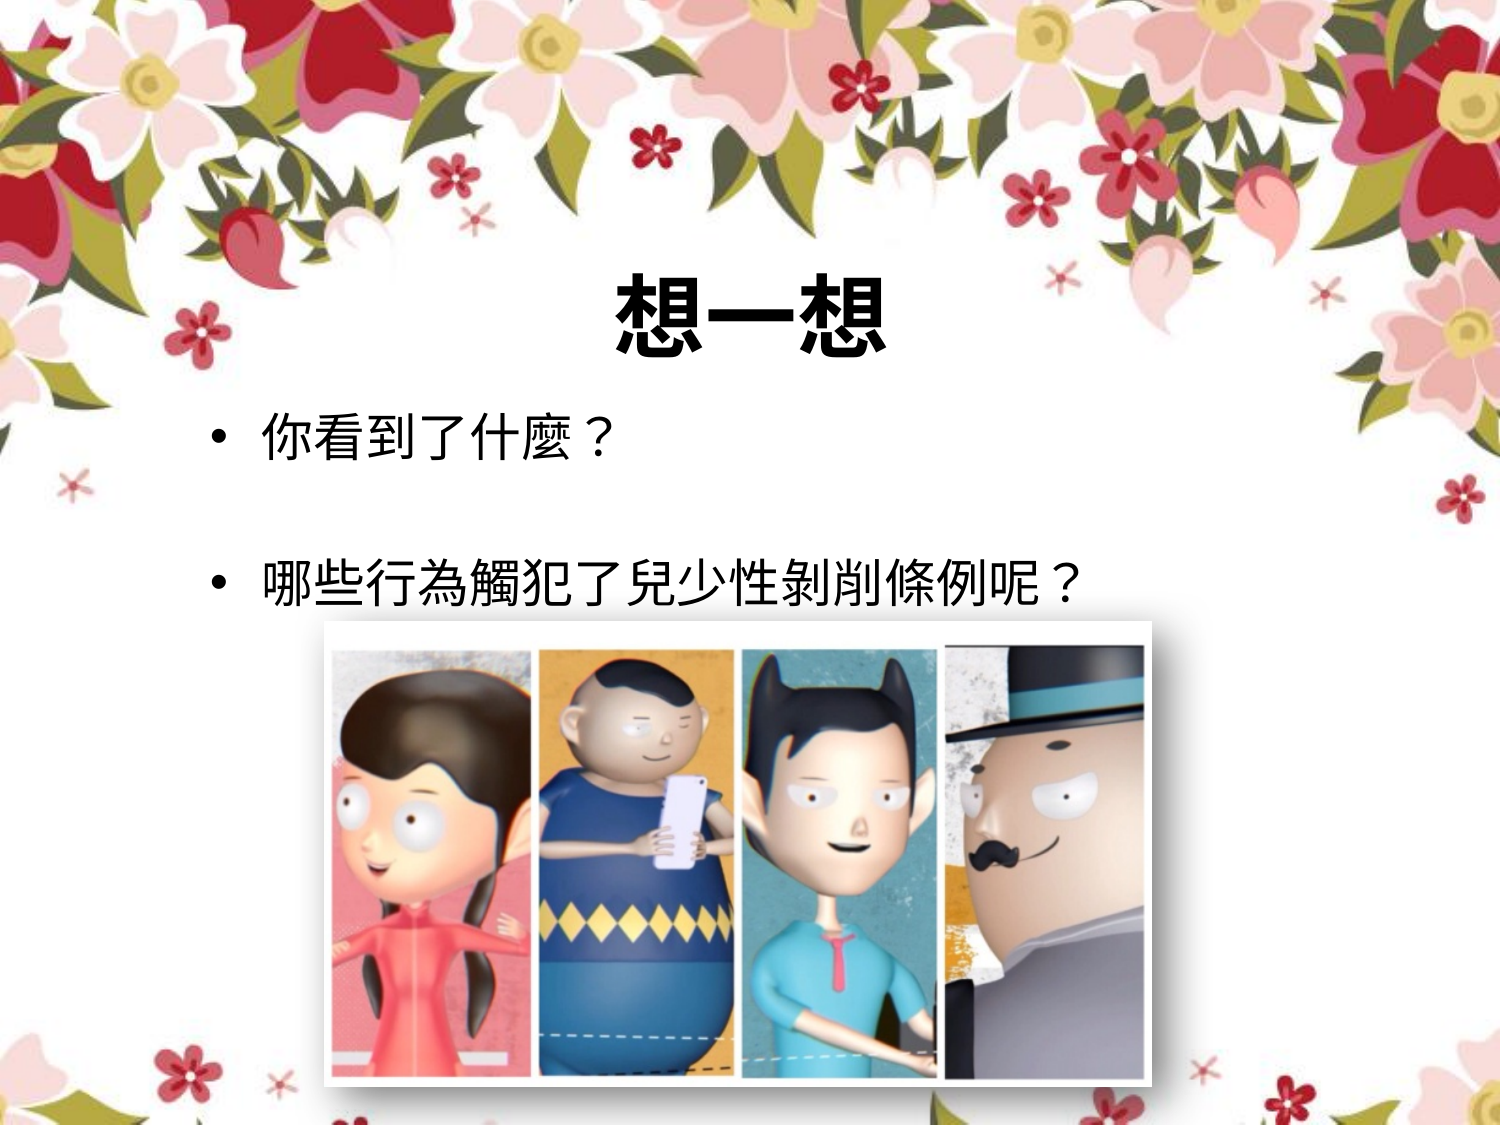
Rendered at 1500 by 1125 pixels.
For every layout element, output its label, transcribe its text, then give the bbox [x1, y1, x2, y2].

list 你看到了什麼？ 哪些行為觸犯了兒少性剝削條例呢？ [194, 397, 1500, 622]
picture [0, 0, 1500, 1125]
title 想一想 [76, 221, 1427, 409]
